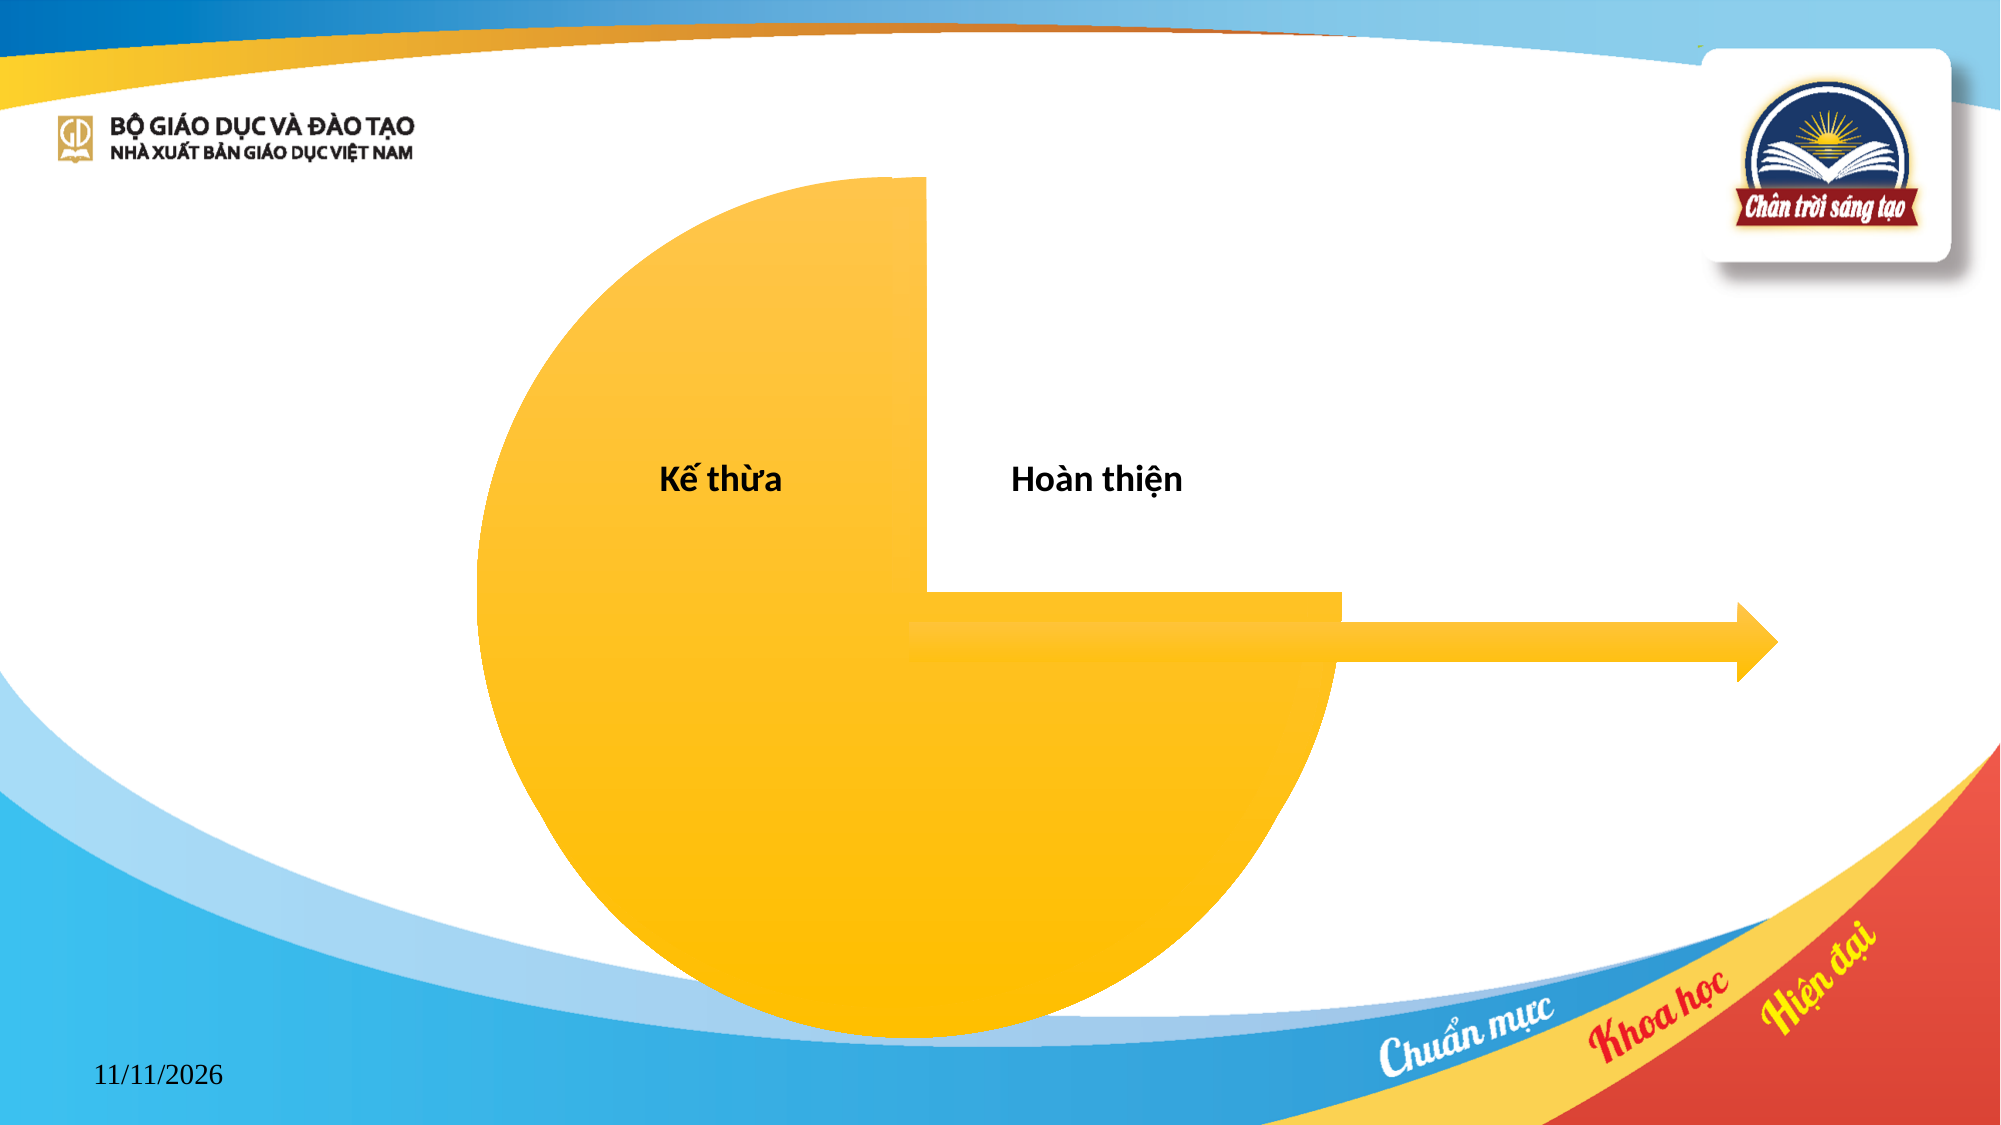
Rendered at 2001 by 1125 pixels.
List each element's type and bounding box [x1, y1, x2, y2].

picture [0, 0, 2001, 1125]
text_box [41, 43, 1778, 1033]
slide_number [1468, 1042, 1960, 1103]
slide_number [78, 1042, 570, 1103]
